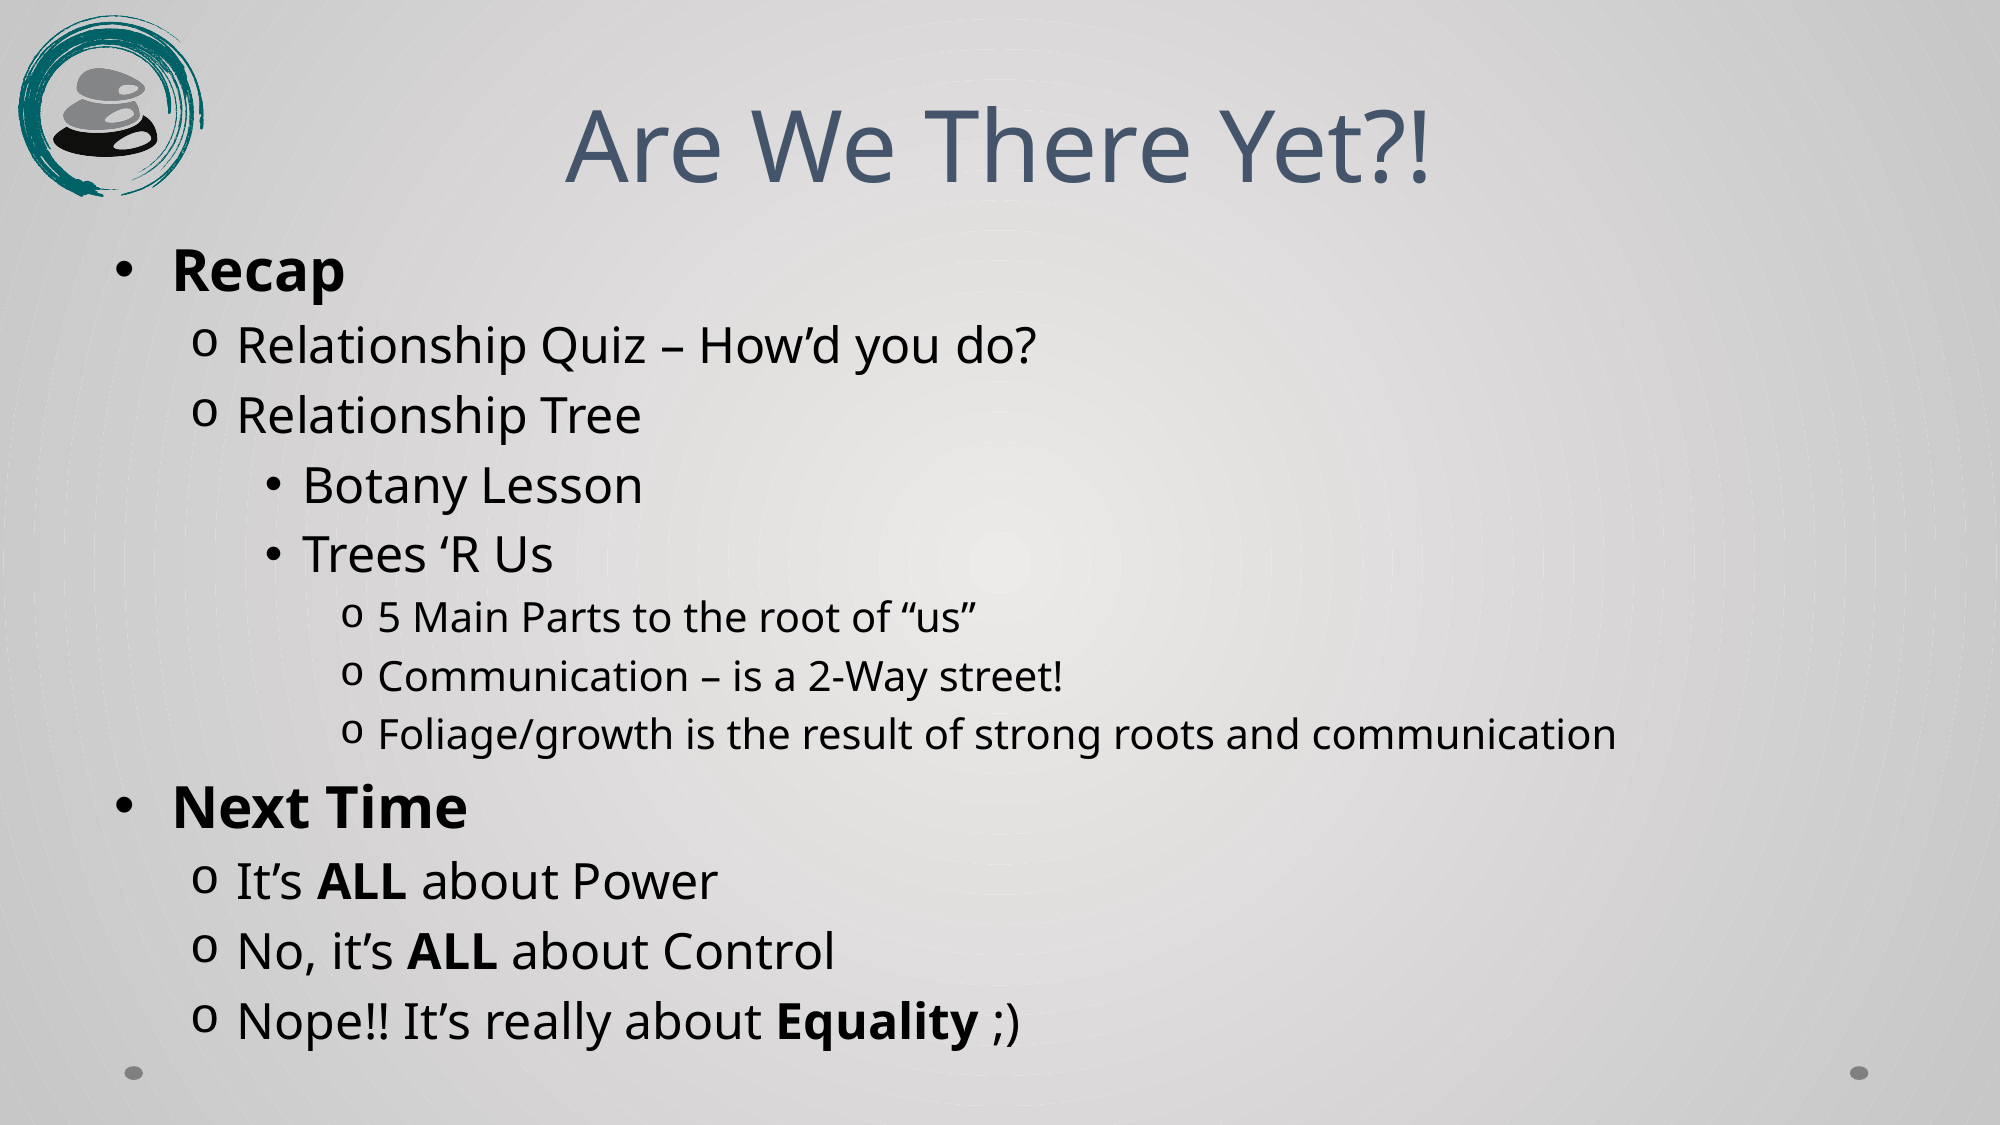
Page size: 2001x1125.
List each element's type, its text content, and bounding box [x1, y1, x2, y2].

picture [18, 15, 204, 197]
list Recap Relationship Quiz – How’d you do? Relationship Tree Botany Lesson Trees ‘R Us 5 Main Parts to the root of “us” Communication – is a 2-Way street! Foliage/growth is the result of strong roots and communication Next Time It’s ALL about Power No, it’s ALL about Control Nope!! It’s really about Equality ;) [99, 225, 1900, 1073]
title Are We There Yet?! [99, 0, 1900, 210]
